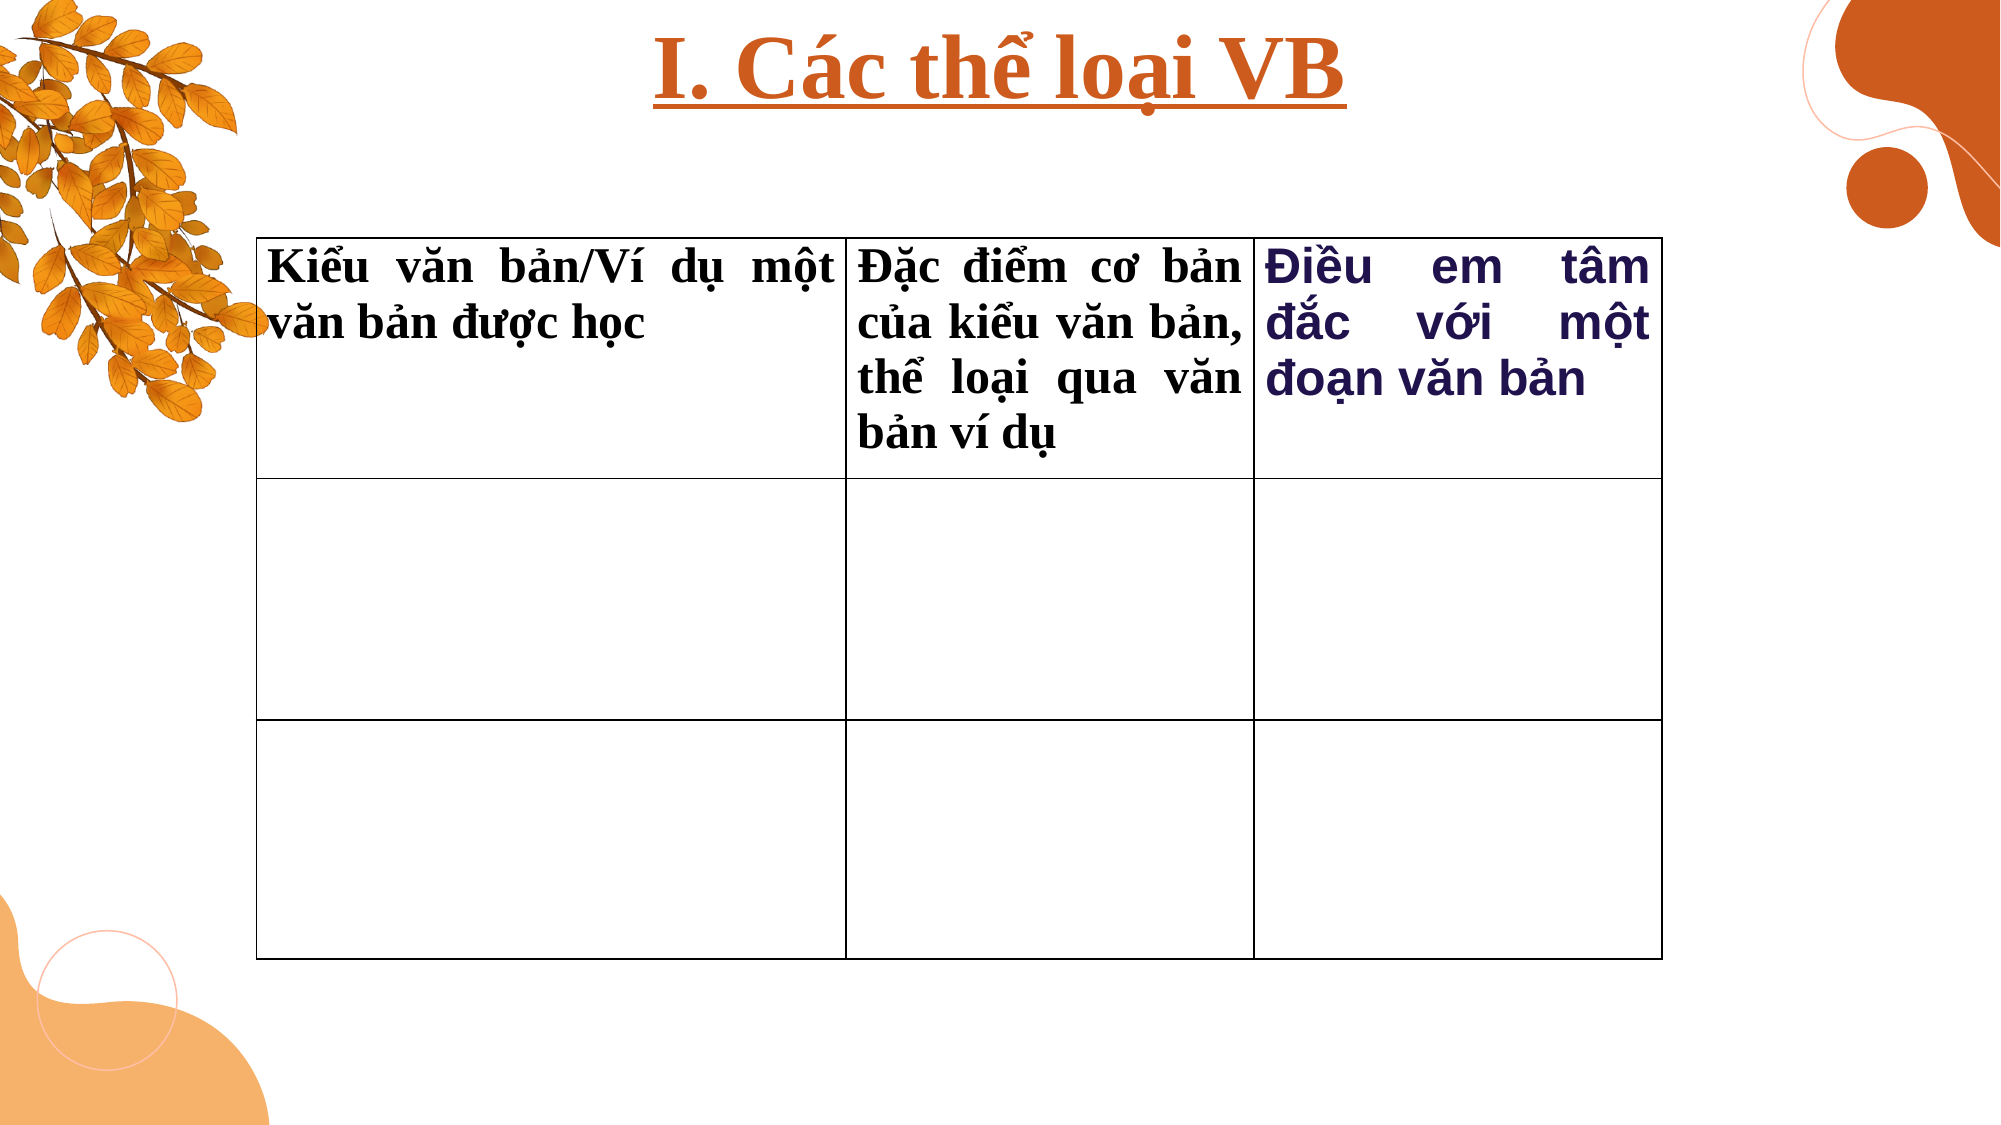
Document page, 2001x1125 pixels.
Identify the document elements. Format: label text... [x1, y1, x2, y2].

table_cell [847, 721, 1253, 958]
picture [0, 0, 338, 442]
text_box I. Các thể loại VB [545, 0, 1455, 125]
table_cell [1255, 479, 1661, 719]
table_header Kiểu văn bản/Ví dụ một văn bản được học [257, 239, 845, 478]
table_cell [257, 721, 845, 958]
table_header Điều em tâm đắc với một đoạn văn bản [1255, 239, 1661, 478]
table_header Đặc điểm cơ bản của kiểu văn bản, thể loại qua văn bản ví dụ [847, 239, 1253, 478]
table_cell [847, 479, 1253, 719]
table_cell [1255, 721, 1661, 958]
table_cell [257, 479, 845, 719]
